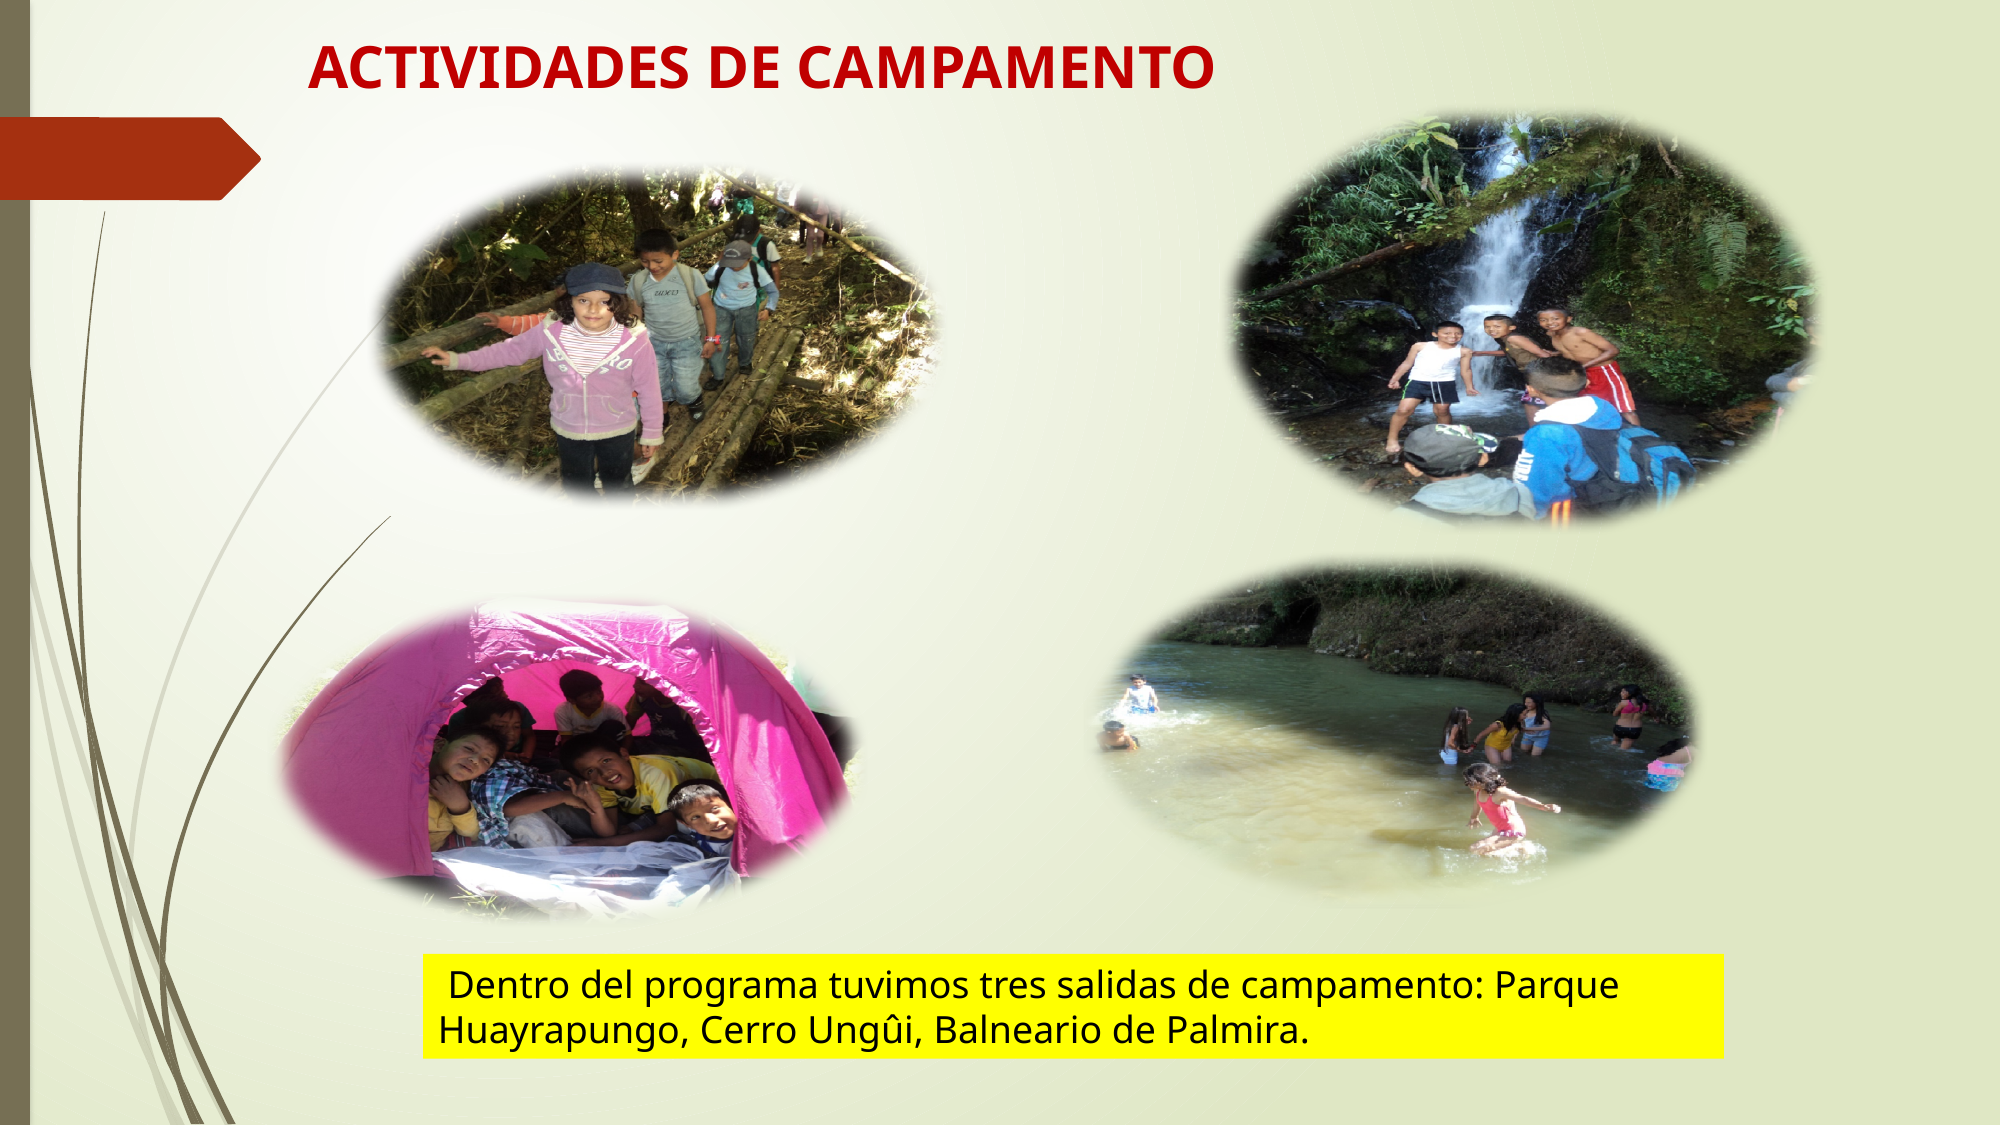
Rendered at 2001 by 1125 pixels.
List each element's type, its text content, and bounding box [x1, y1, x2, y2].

text_box Dentro del programa tuvimos tres salidas de campamento: Parque Huayrapungo, Cerro Ungûi, Balneario de Palmira. [423, 953, 1724, 1059]
picture [258, 585, 876, 935]
text_box ACTIVIDADES DE CAMPAMENTO [293, 23, 1357, 108]
picture [1073, 92, 1837, 916]
picture [357, 152, 956, 519]
